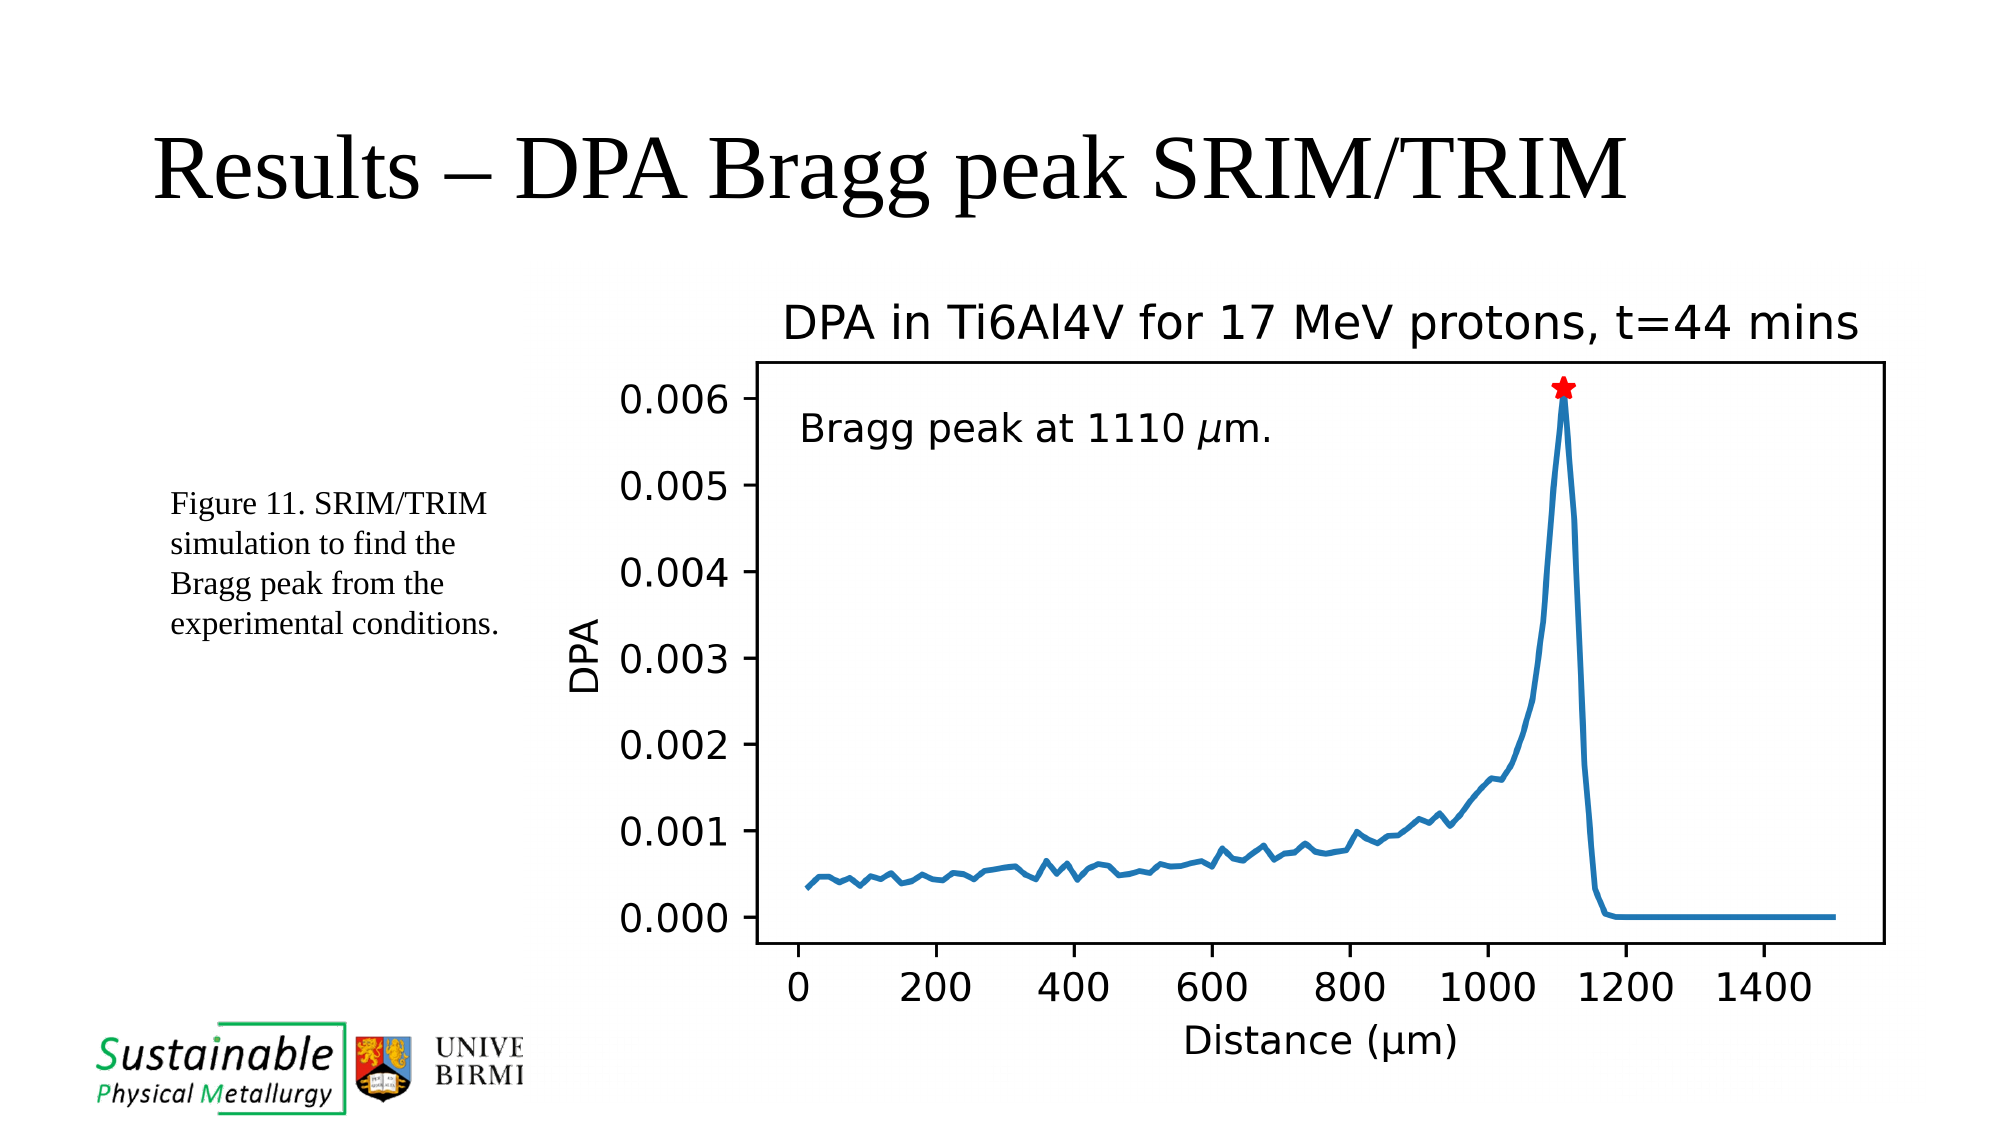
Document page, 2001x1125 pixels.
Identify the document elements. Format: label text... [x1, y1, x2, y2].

text_box Figure 11. SRIM/TRIM simulation to find the Bragg peak from the experimental conditions. [155, 474, 523, 649]
picture [65, 261, 1926, 1120]
title Results – DPA Bragg peak SRIM/TRIM [137, 59, 1863, 278]
